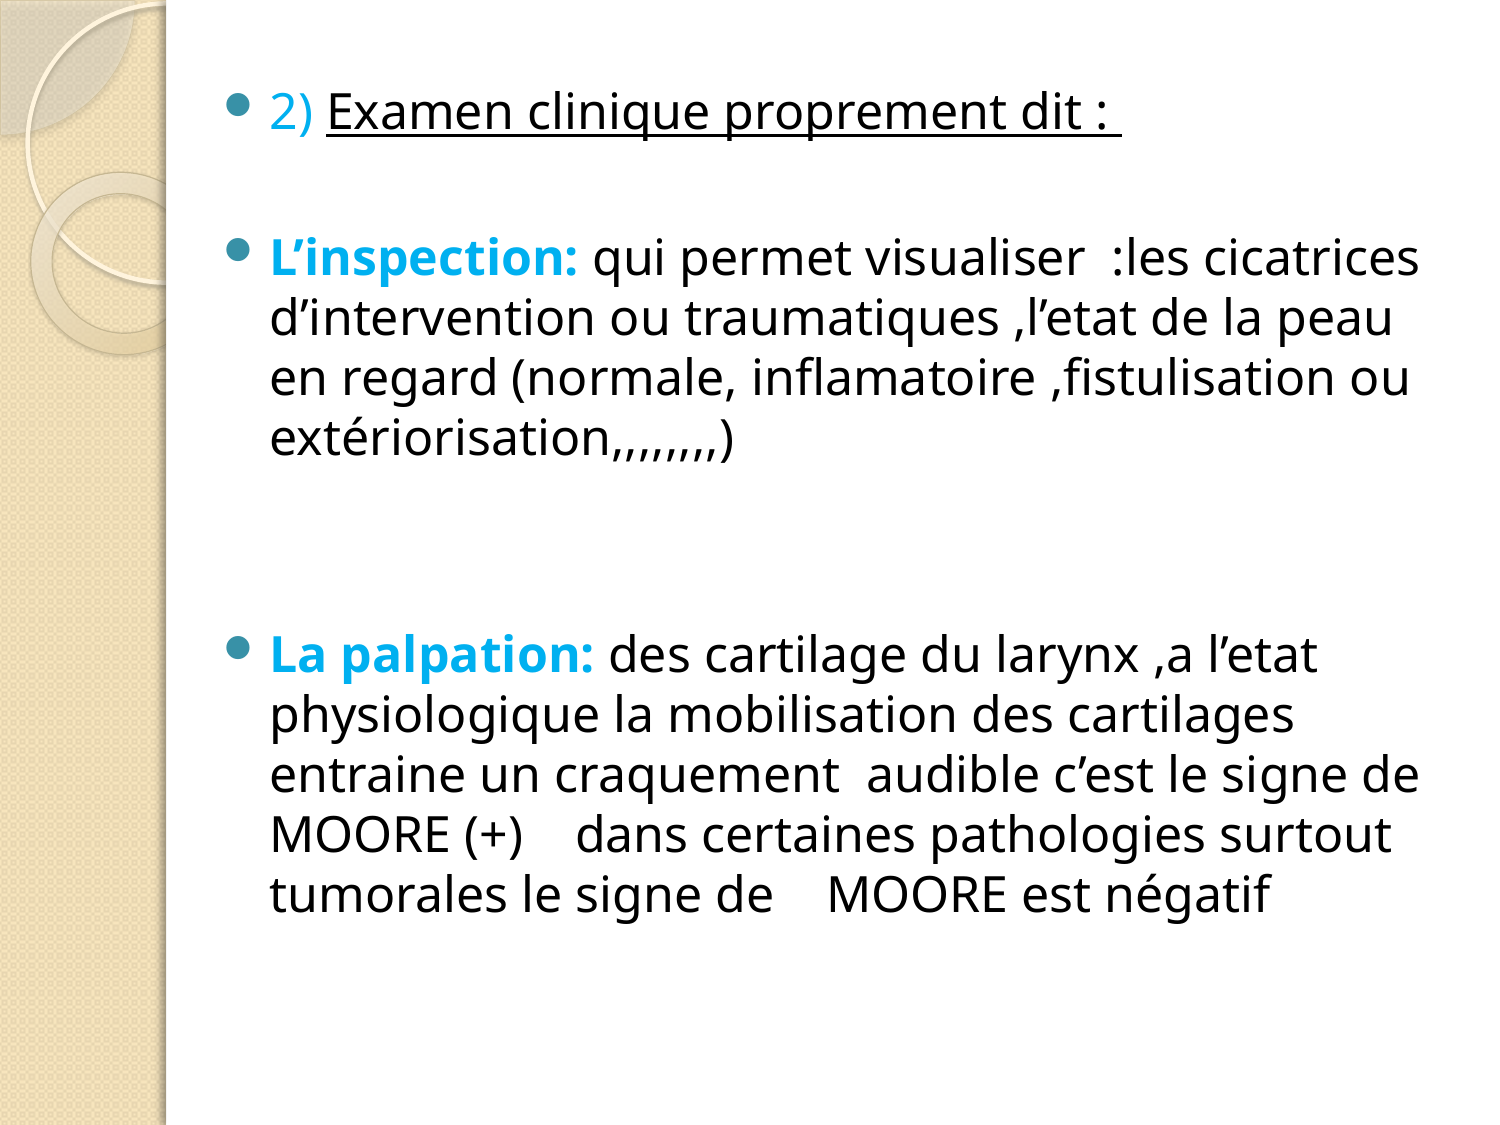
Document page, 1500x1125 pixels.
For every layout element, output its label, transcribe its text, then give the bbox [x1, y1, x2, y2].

list 2) Examen clinique proprement dit : L’inspection: qui permet visualiser :les cicatrices d’intervention ou traumatiques ,l’etat de la peau en regard (normale, inflamatoire ,fistulisation ou extériorisation,,,,,,,,) La palpation: des cartilage du larynx ,a l’etat physiologique la mobilisation des cartilages entraine un craquement audible c’est le signe de MOORE (+) dans certaines pathologies surtout tumorales le signe de MOORE est négatif [194, 0, 1471, 1125]
